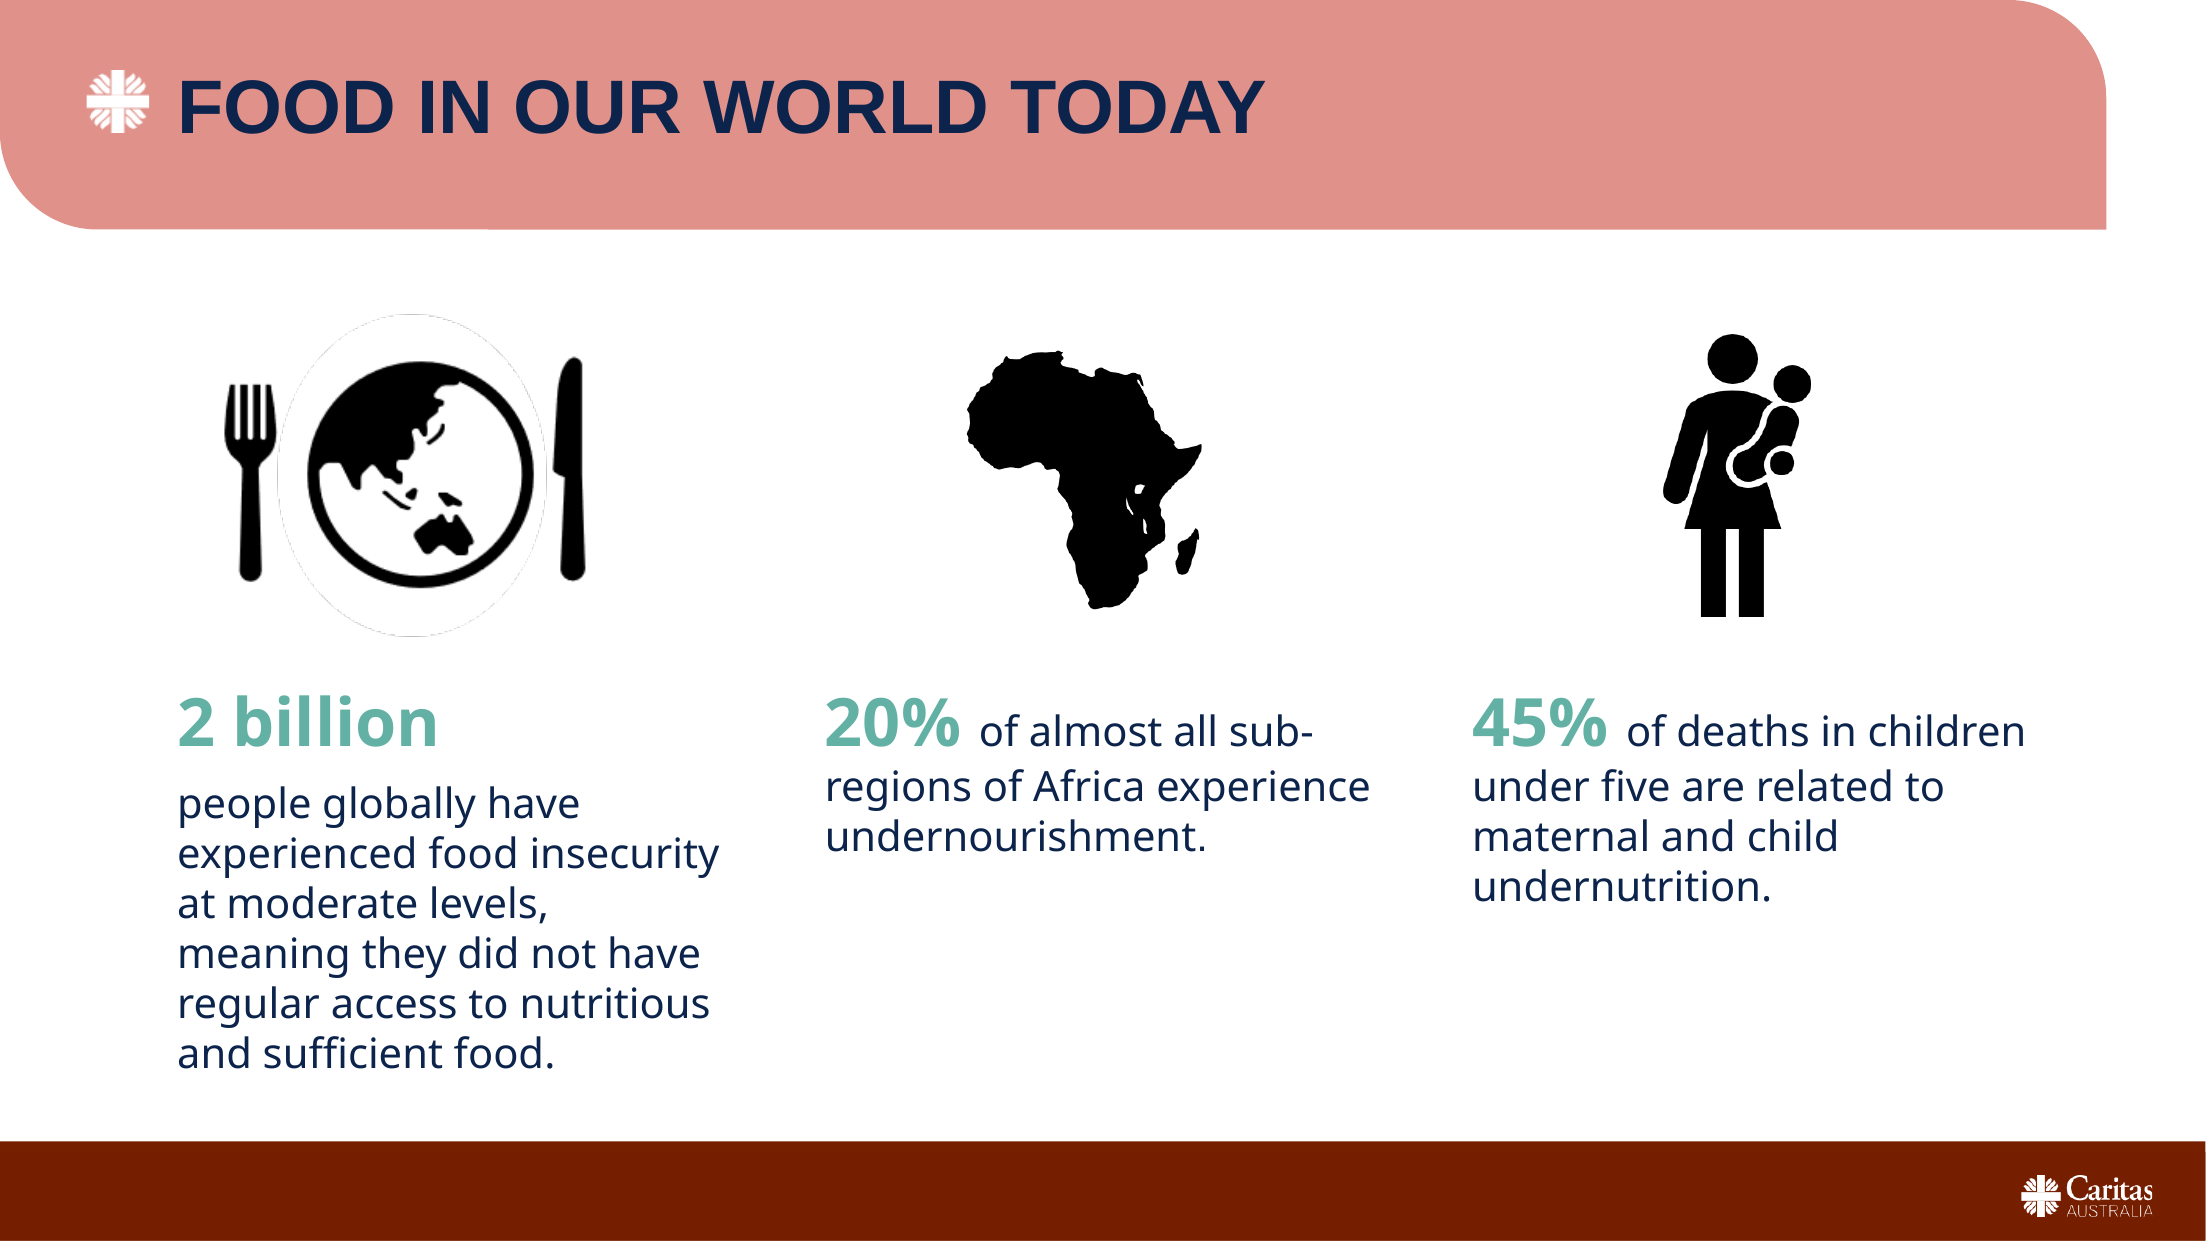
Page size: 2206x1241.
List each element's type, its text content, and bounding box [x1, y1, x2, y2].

text_box 20% of almost all sub-regions of Africa experience undernourishment. [809, 672, 1396, 978]
text_box [86, 70, 150, 133]
picture [939, 332, 1236, 629]
text_box 45% of deaths in children under five are related to maternal and child undernutrition. [1457, 672, 2044, 1039]
picture [1586, 324, 1888, 626]
picture [206, 246, 595, 704]
title Food in our world today [162, 60, 2015, 204]
picture [2021, 1175, 2153, 1217]
text_box 2 billion people globally have experienced food insecurity at moderate levels, meaning they did not have regular access to nutritious and sufficient food. [162, 672, 749, 1039]
